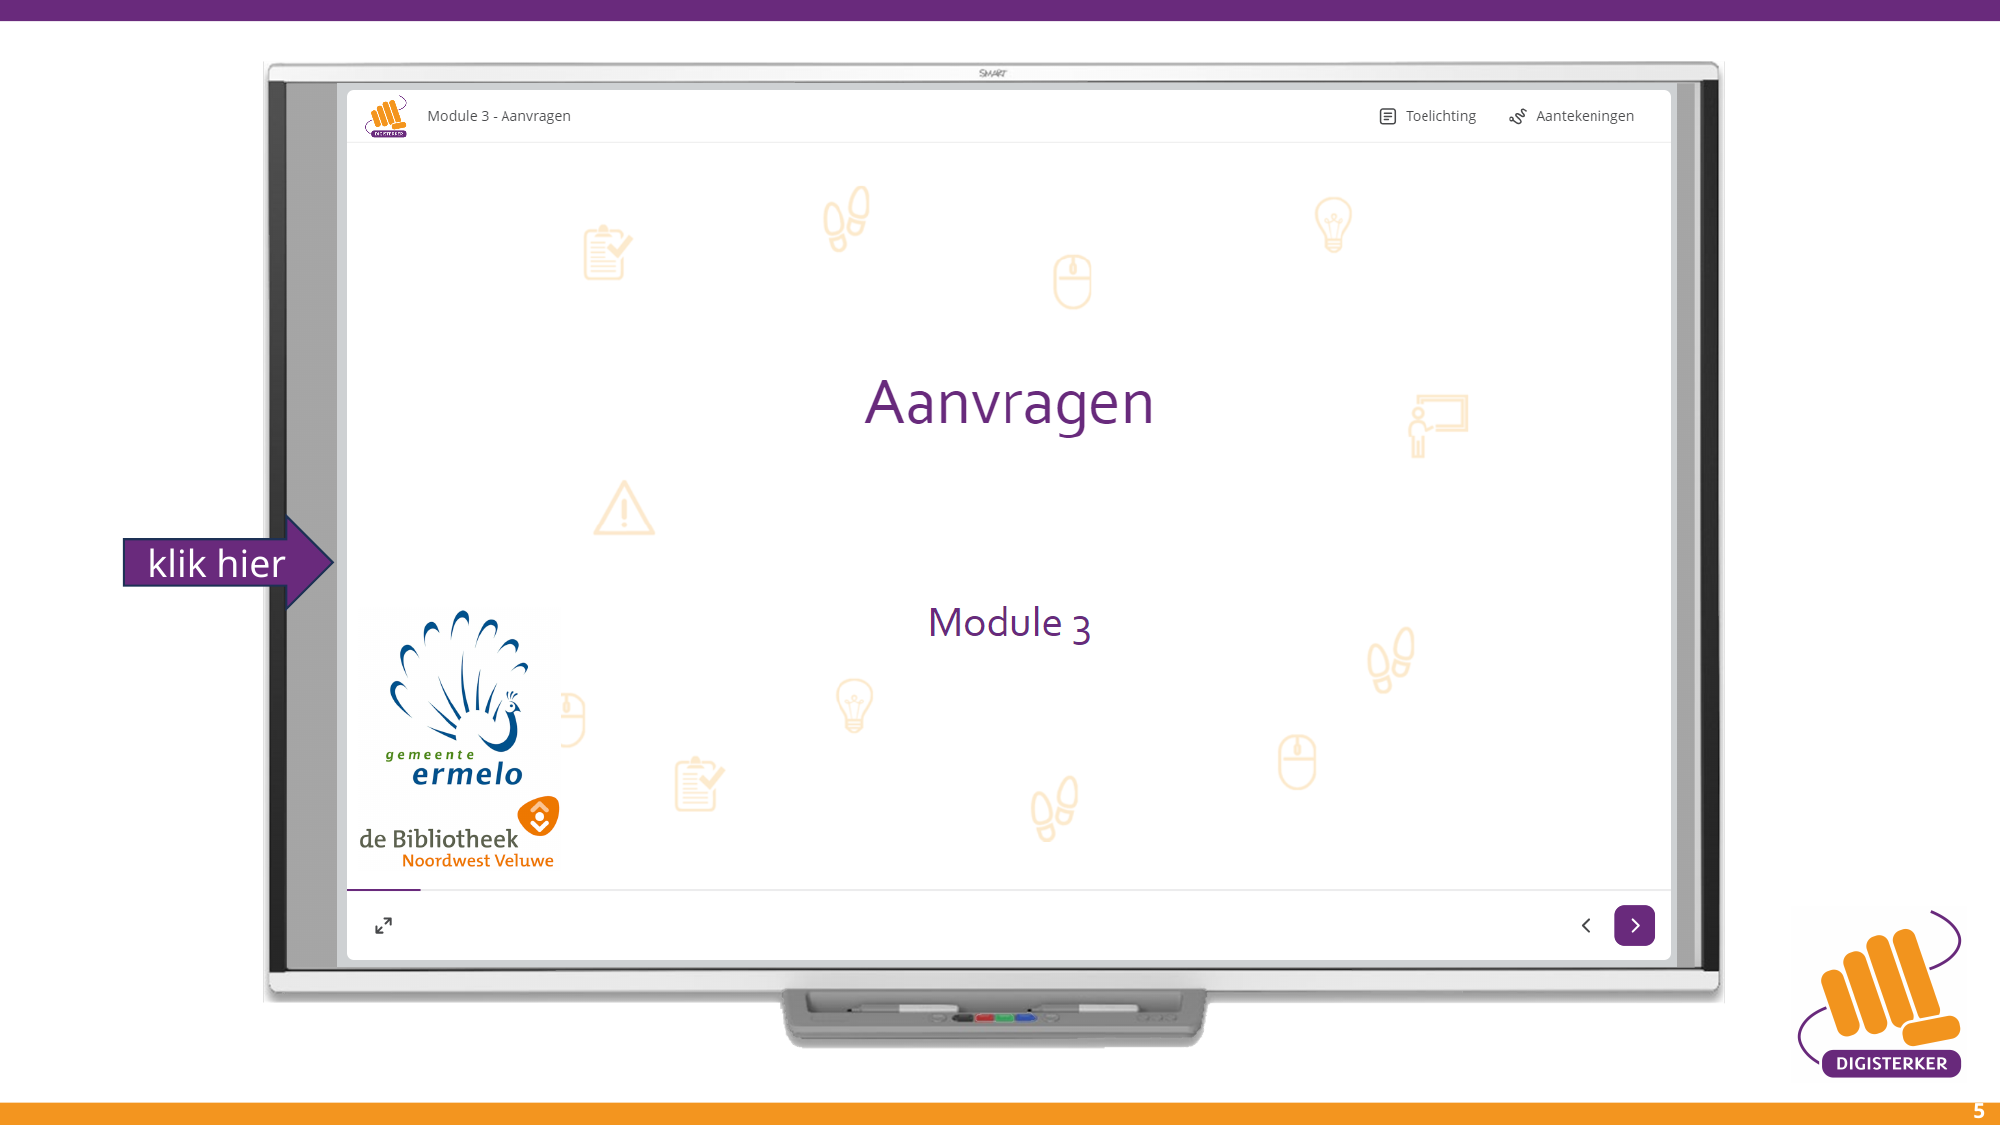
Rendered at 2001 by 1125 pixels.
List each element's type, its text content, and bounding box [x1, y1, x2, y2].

picture [1791, 906, 1967, 1082]
text_box klik hier [122, 538, 251, 587]
slide_number 5 [1704, 1082, 2000, 1125]
picture [251, 59, 1749, 1066]
